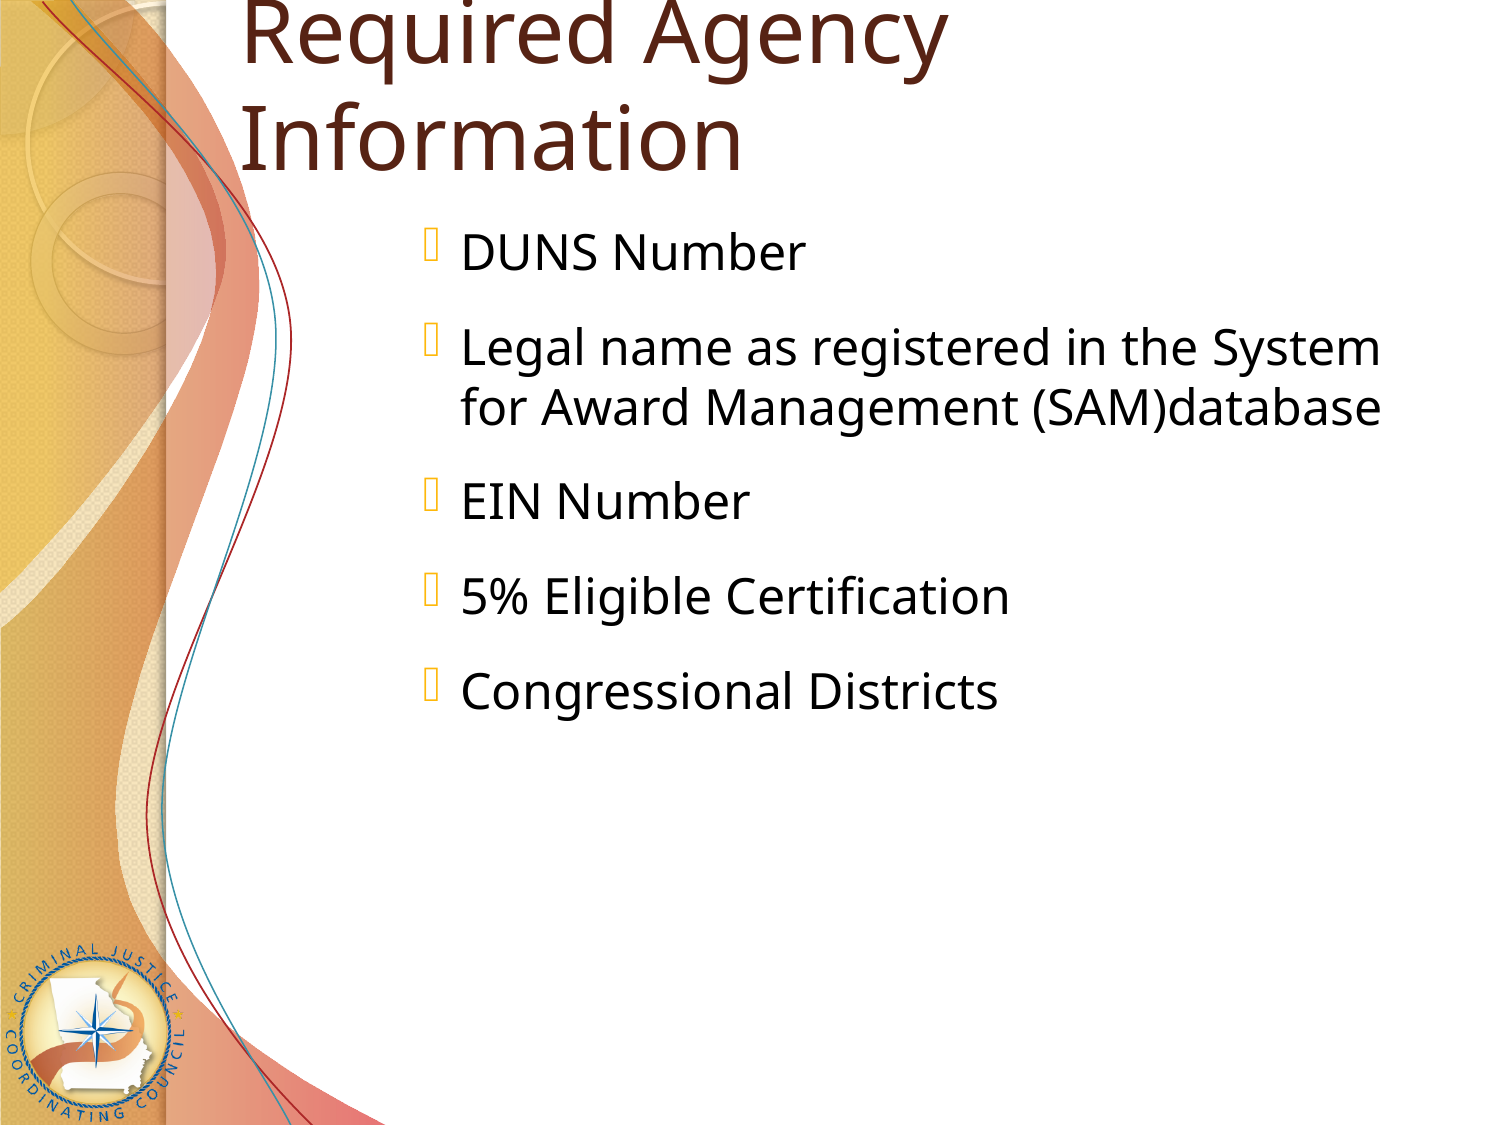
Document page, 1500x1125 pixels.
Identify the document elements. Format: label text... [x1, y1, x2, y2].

list DUNS Number Legal name as registered in the System for Award Management (SAM)database EIN Number 5% Eligible Certification Congressional Districts [299, 212, 1401, 1013]
title Required Agency Information [225, 0, 1455, 163]
picture [0, 937, 188, 1125]
